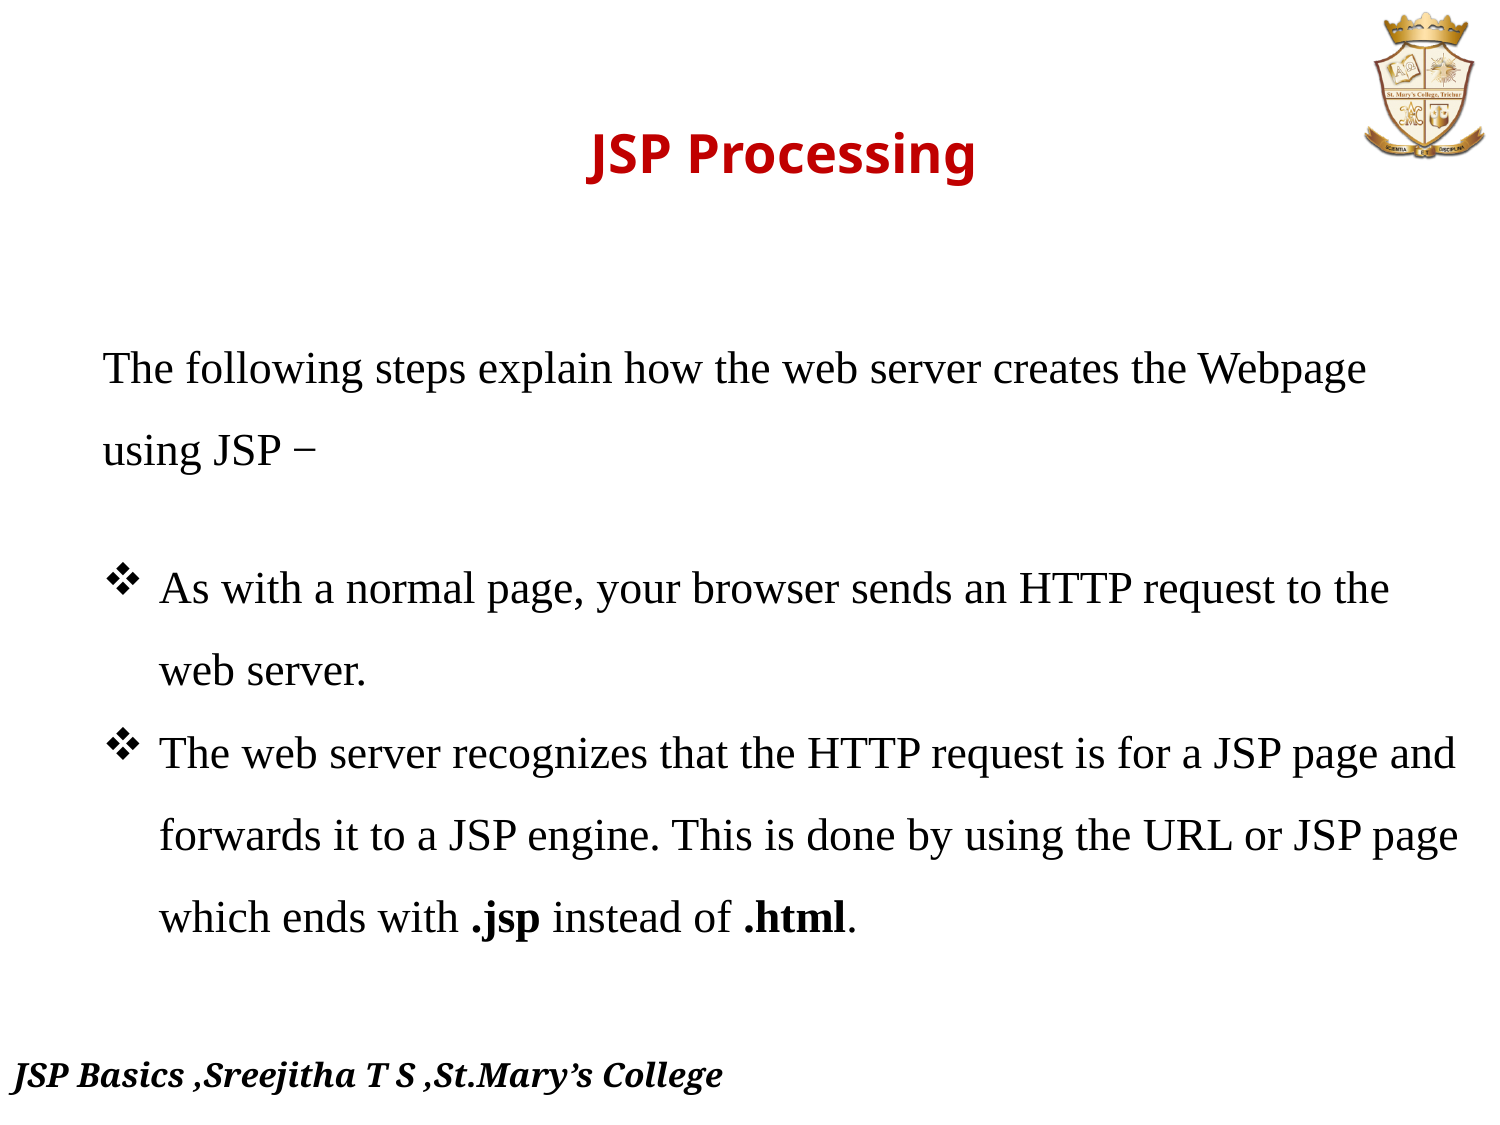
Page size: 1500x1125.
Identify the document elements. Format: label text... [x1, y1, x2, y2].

text_box JSP Basics ,Sreejitha T S ,St.Mary’s College [0, 1046, 87, 1102]
text_box JSP Processing [144, 43, 1424, 193]
text_box The following steps explain how the web server creates the Webpage using JSP − As with a normal page, your browser sends an HTTP request to the web server. The web server recognizes that the HTTP request is for a JSP page and forwards it to a JSP engine. This is done by using the URL or JSP page which ends with .jsp instead of .html. [87, 302, 1481, 1125]
picture [1342, 0, 1500, 183]
